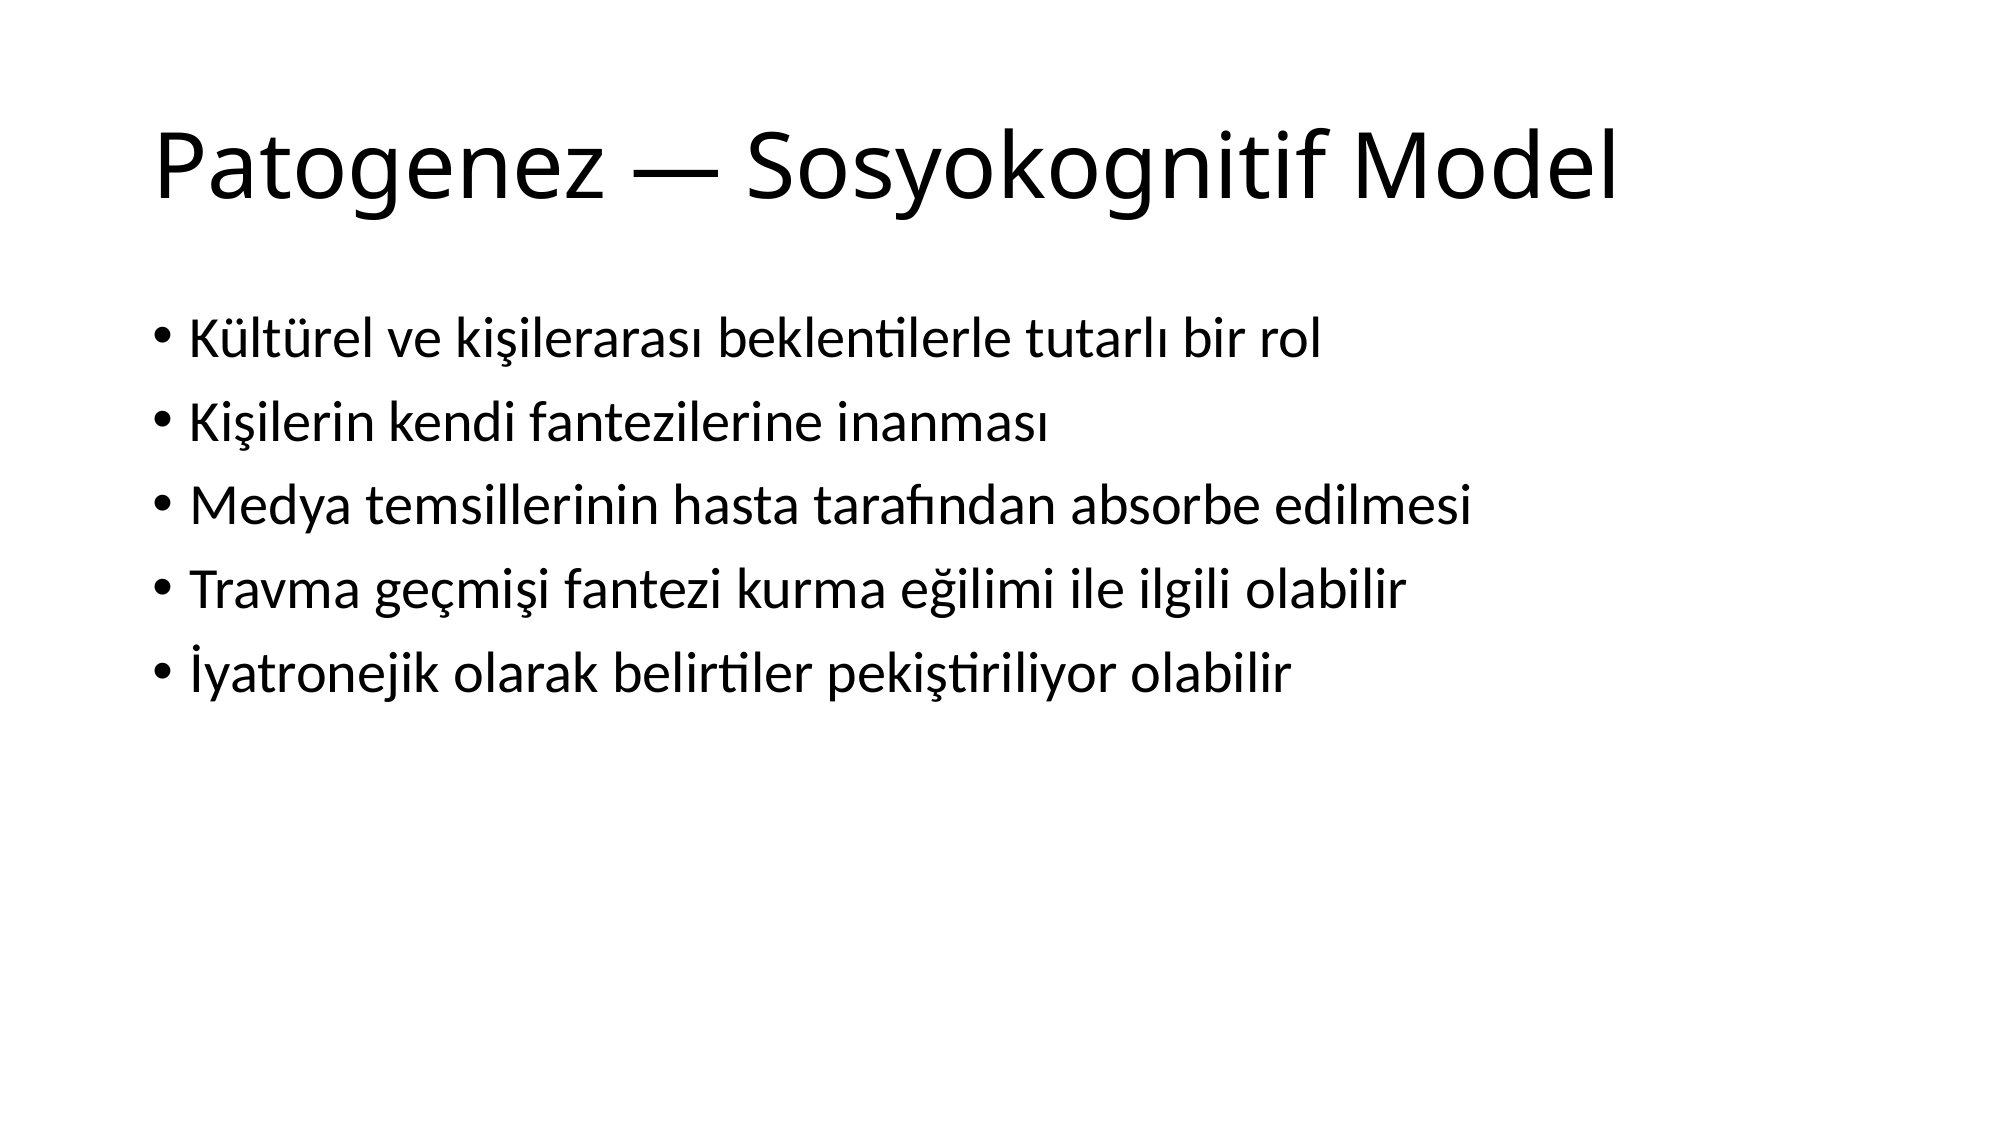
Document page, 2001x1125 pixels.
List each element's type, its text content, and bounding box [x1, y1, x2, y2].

title Patogenez — Sosyokognitif Model [137, 59, 1863, 278]
list Kültürel ve kişilerarası beklentilerle tutarlı bir rol Kişilerin kendi fantezilerine inanması Medya temsillerinin hasta tarafından absorbe edilmesi Travma geçmişi fantezi kurma eğilimi ile ilgili olabilir İyatronejik olarak belirtiler pekiştiriliyor olabilir [137, 299, 1863, 1014]
